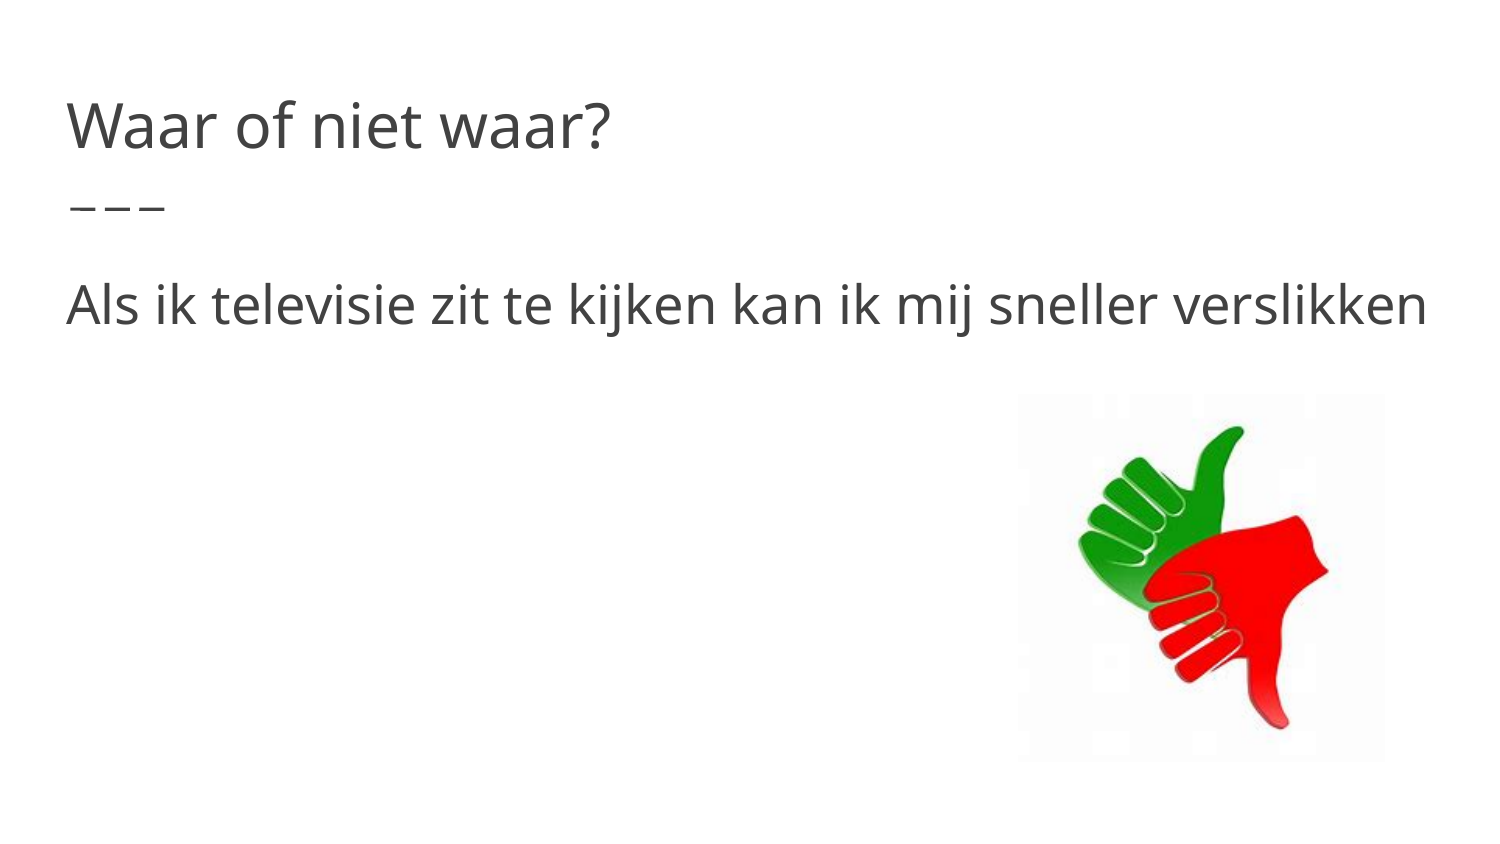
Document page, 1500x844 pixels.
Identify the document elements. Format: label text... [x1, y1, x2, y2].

text_box Waar of niet waar? [51, 61, 1449, 182]
picture [1017, 394, 1386, 762]
text_box Als ik televisie zit te kijken kan ik mij sneller verslikken [51, 240, 1449, 750]
